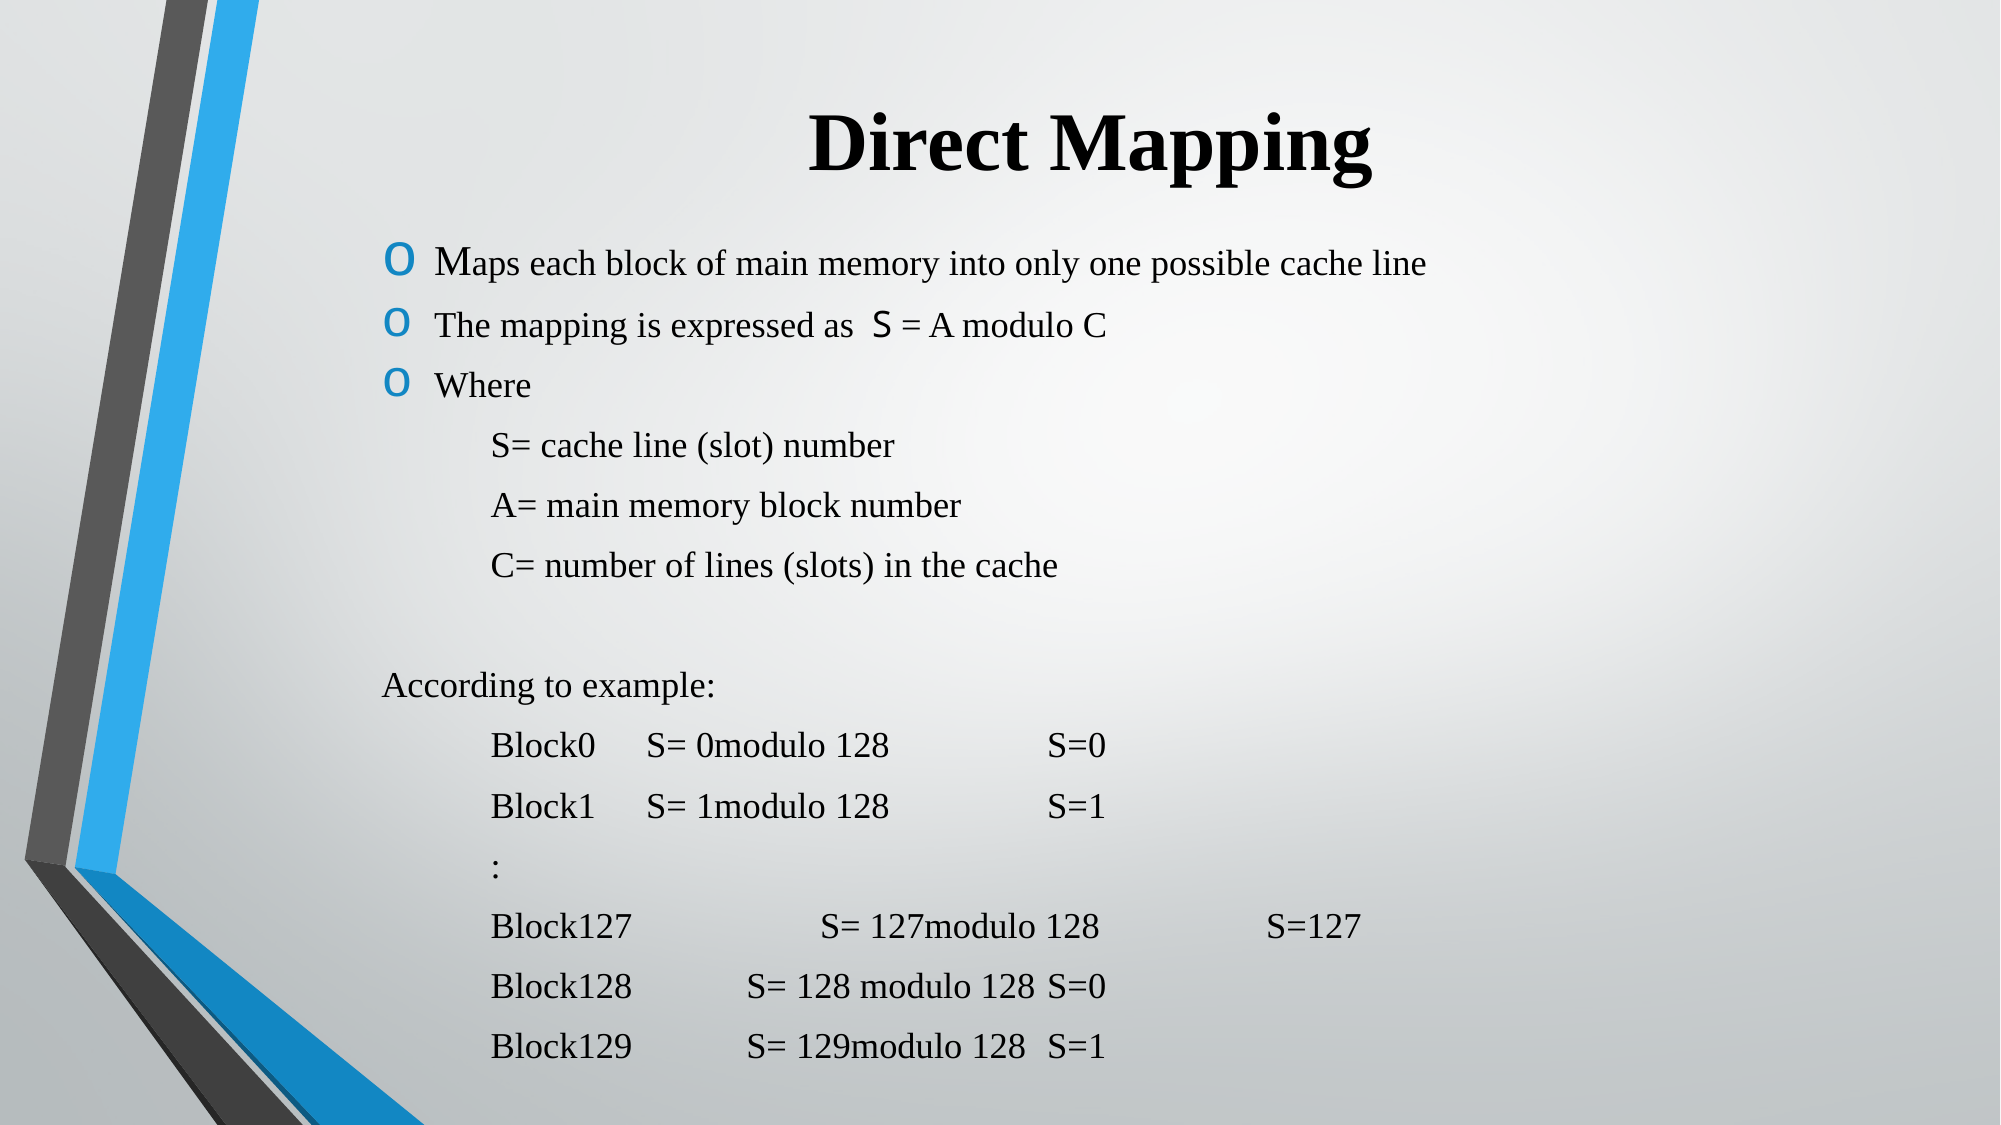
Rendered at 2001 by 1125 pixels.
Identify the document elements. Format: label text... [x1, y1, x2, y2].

title Direct Mapping [344, 54, 1839, 221]
list Maps each block of main memory into only one possible cache line The mapping is expressed as S = A modulo C Where S= cache line (slot) number A= main memory block number C= number of lines (slots) in the cache According to example: Block0 S= 0modulo 128 S=0 Block1 S= 1modulo 128 S=1 : Block127 S= 127modulo 128 S=127 Block128 S= 128 modulo 128 S=0 Block129 S= 129modulo 128 S=1 [366, 220, 1867, 1079]
